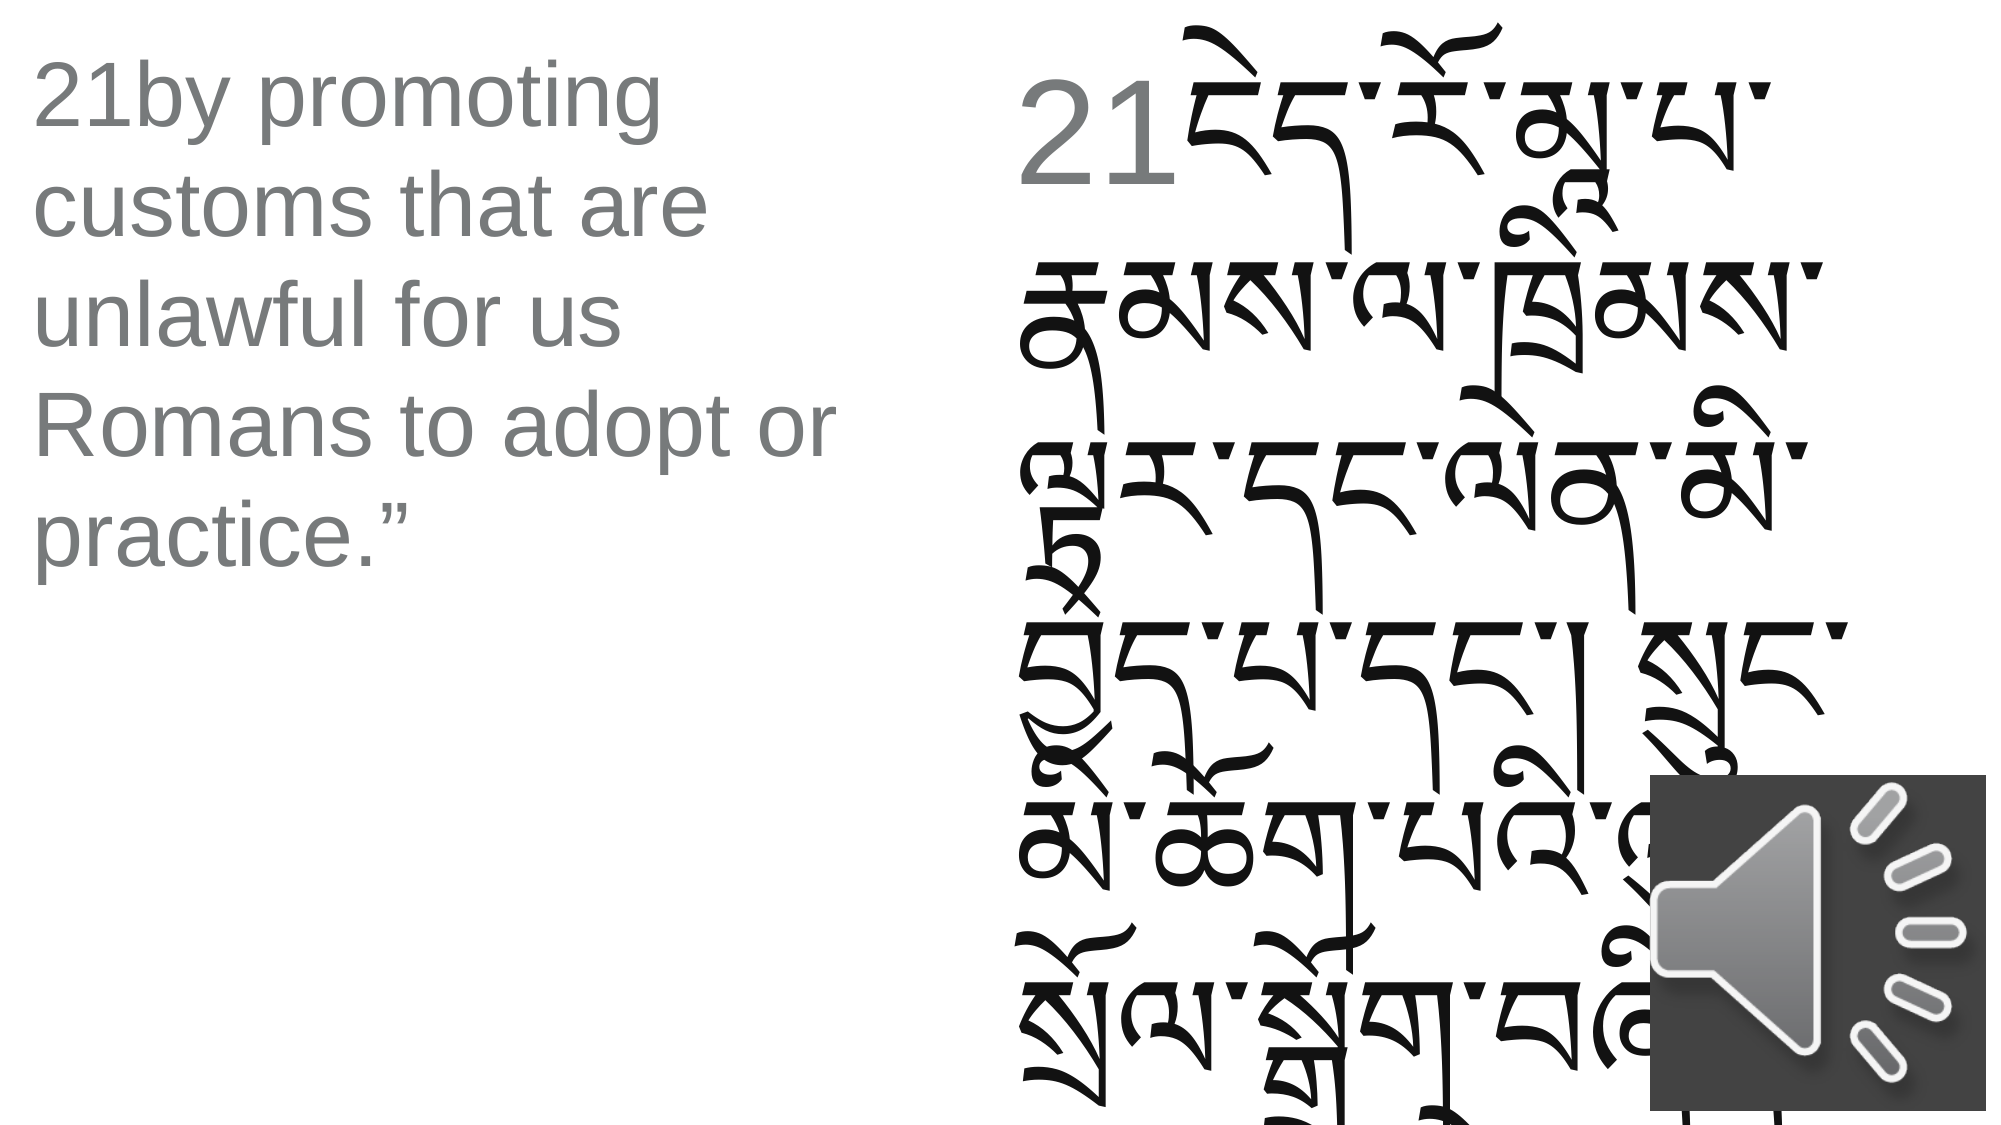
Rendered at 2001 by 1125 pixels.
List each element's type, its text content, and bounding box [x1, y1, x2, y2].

text_box 21ངེད་རོ་མཱ་པ་རྣམས་ལ་ཁྲིམས་ལྟར་དང་ལེན་མི་བྱེད་པ་དང༌། སྲུང་མི་ཆོག་པའི་ལུགས་སྲོལ་སྒྲོག་བཞིན་འདུག་”ཅེས་སྨྲས། [999, 27, 2000, 1104]
picture [1648, 773, 1987, 1112]
text_box 21by promoting customs that are unlawful for us Romans to adopt or practice.” [18, 27, 973, 1104]
